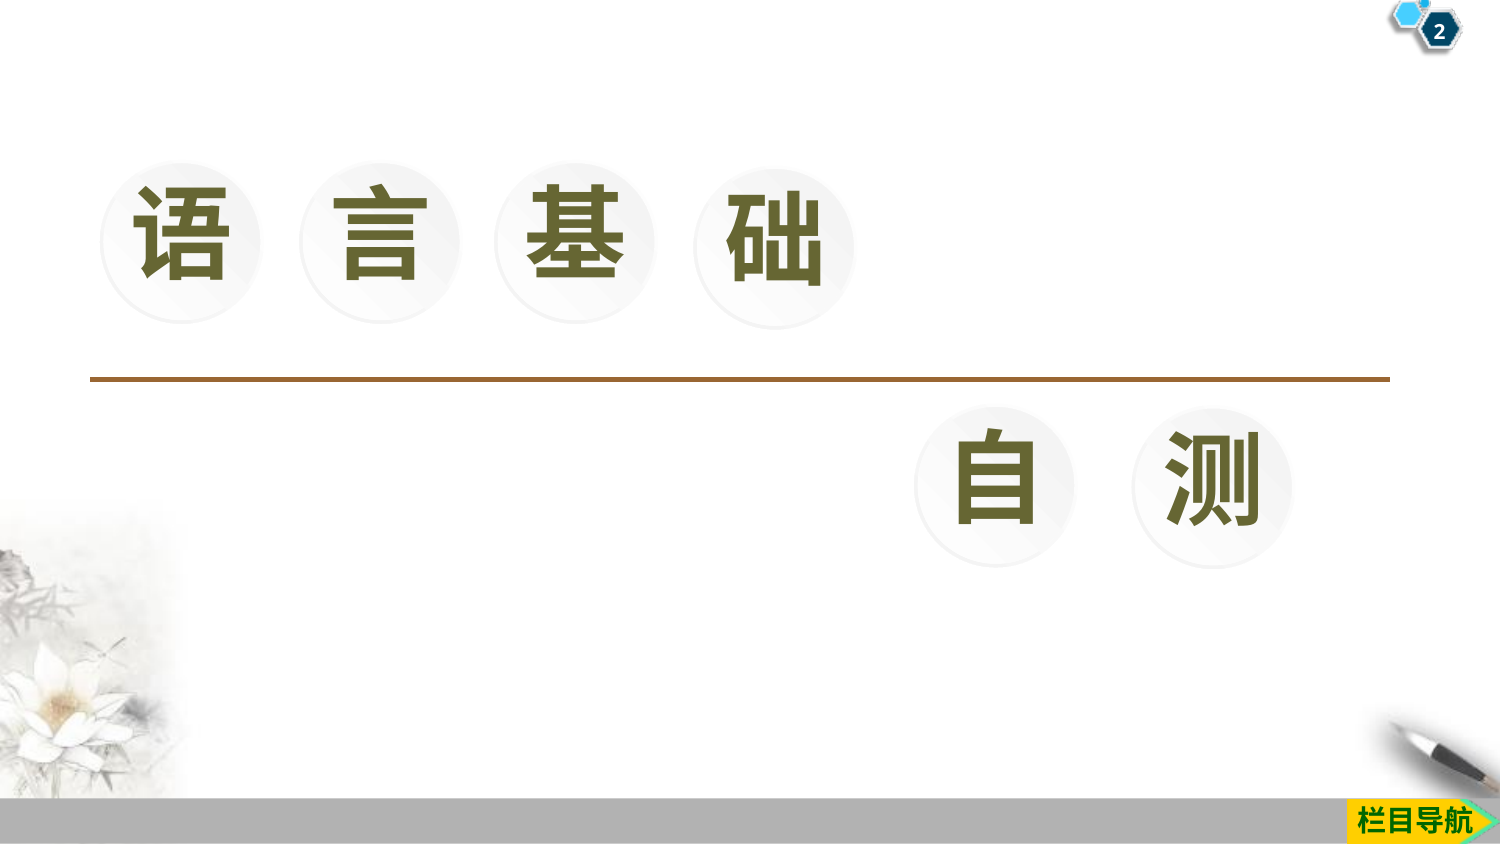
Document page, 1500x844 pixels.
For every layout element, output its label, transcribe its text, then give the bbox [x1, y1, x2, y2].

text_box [1131, 405, 1296, 569]
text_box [299, 159, 463, 324]
picture [1347, 799, 1500, 844]
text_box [914, 403, 1078, 568]
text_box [99, 159, 264, 324]
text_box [693, 165, 858, 330]
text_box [494, 159, 658, 324]
slide_number 2 [1378, 12, 1500, 71]
picture [0, 0, 1500, 798]
